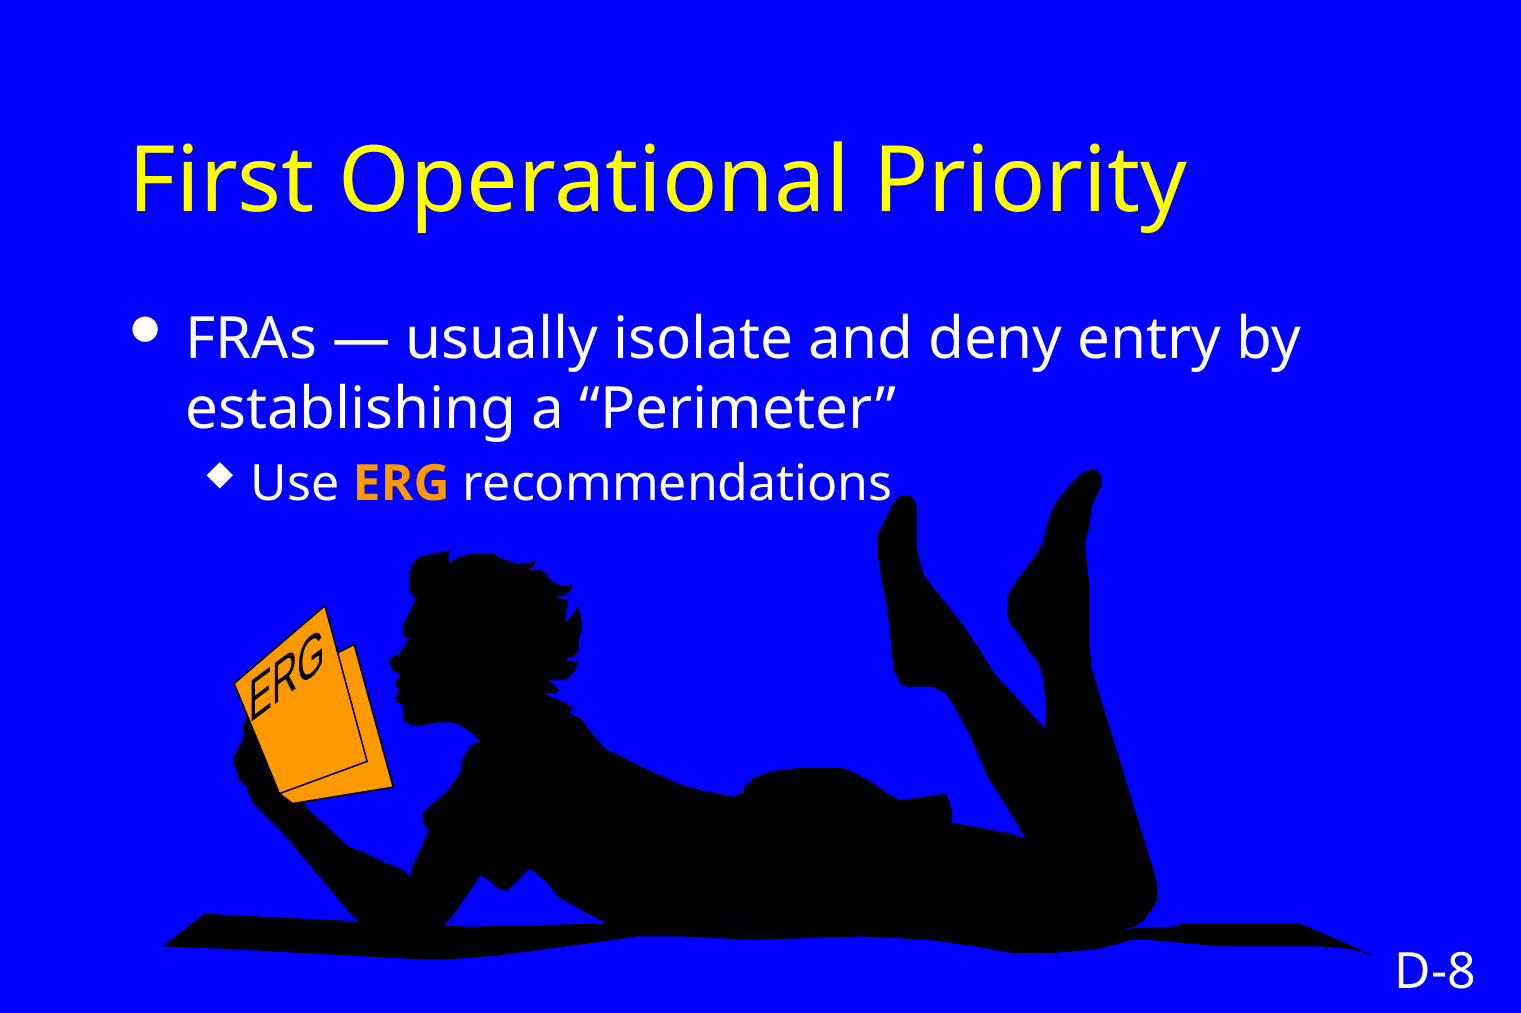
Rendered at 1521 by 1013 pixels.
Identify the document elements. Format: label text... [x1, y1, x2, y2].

list FRAs — usually isolate and deny entry by establishing a “Perimeter” Use ERG recommendations [114, 292, 1407, 588]
text_box D-8 [1360, 931, 1511, 1006]
title First Operational Priority [114, 90, 1407, 259]
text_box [162, 469, 1376, 960]
